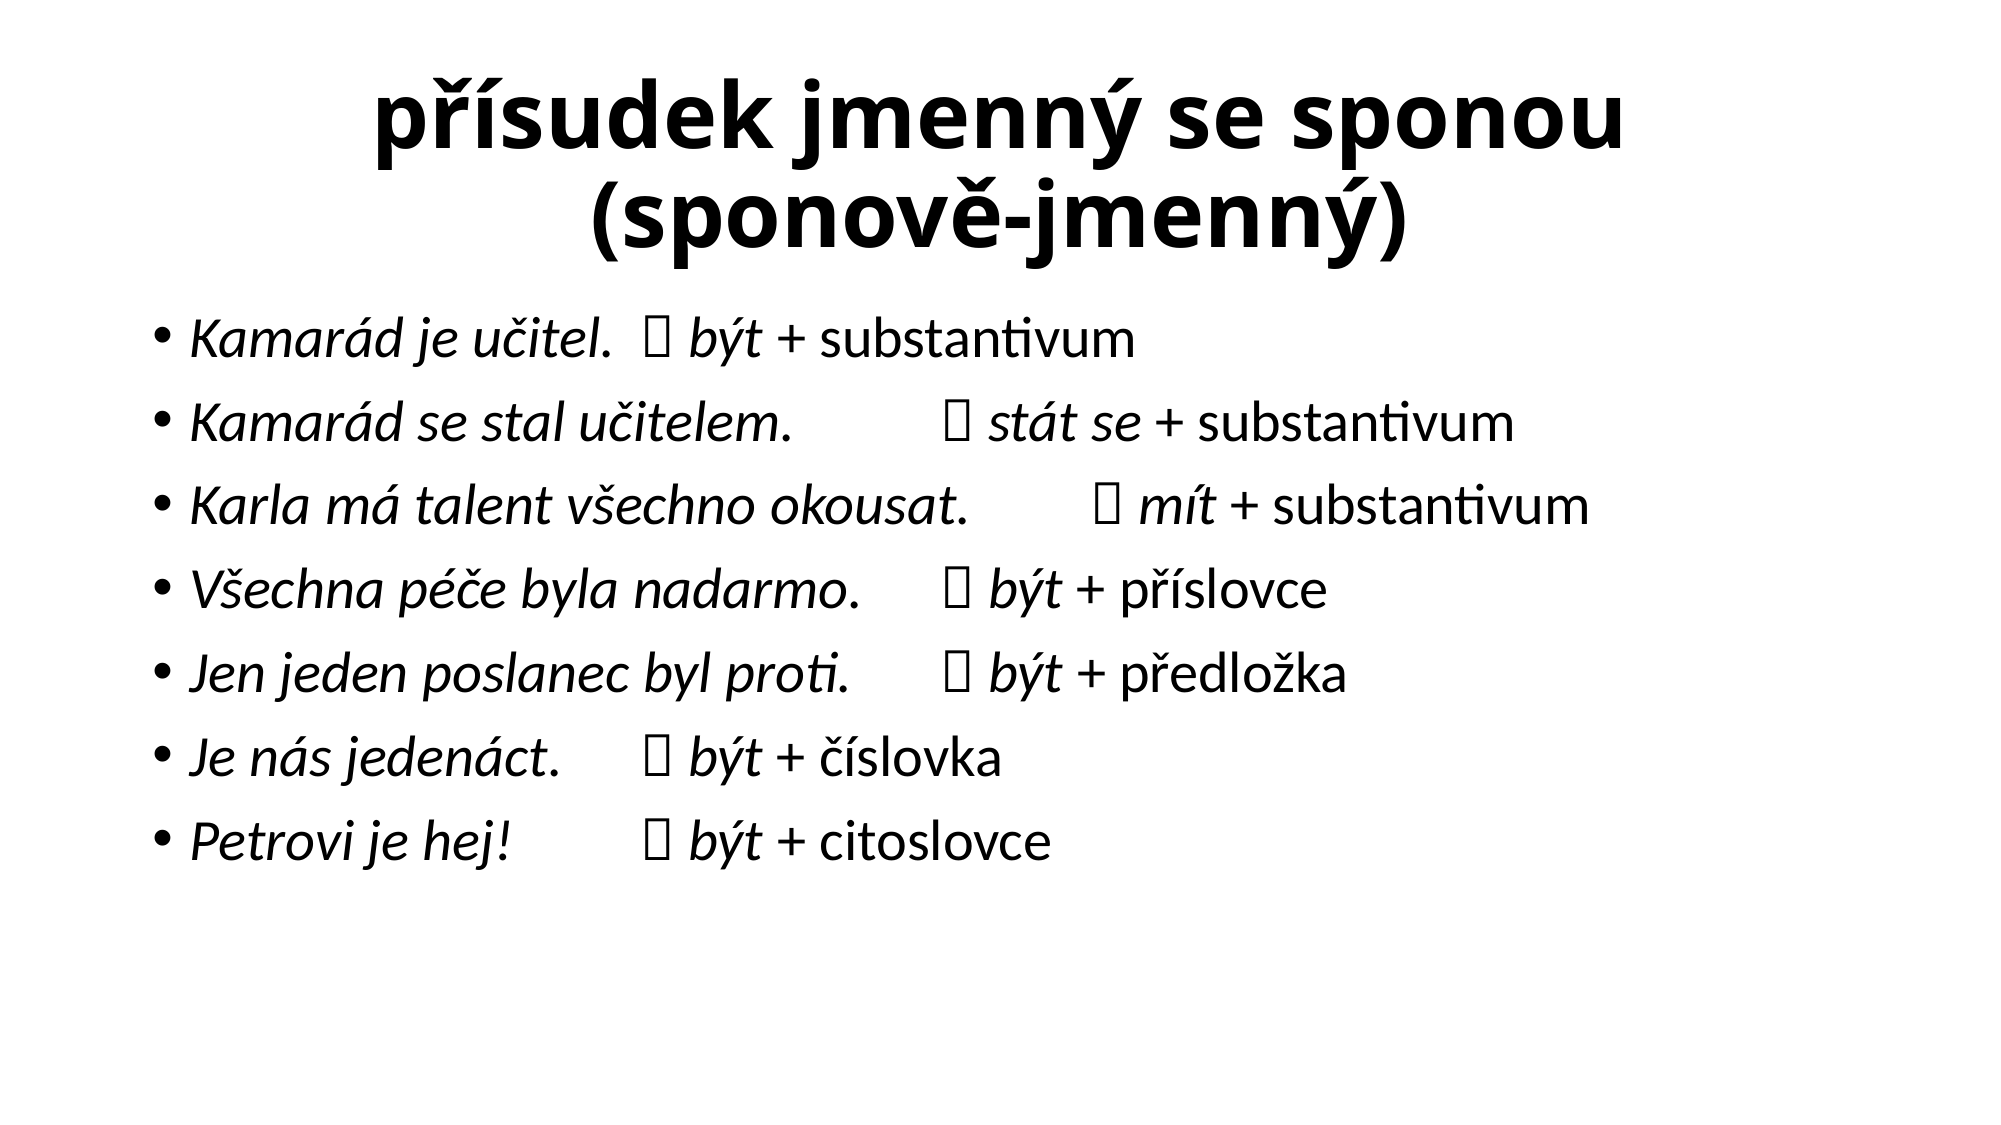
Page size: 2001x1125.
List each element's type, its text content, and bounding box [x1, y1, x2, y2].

list Kamarád je učitel.  být + substantivum Kamarád se stal učitelem.  stát se + substantivum Karla má talent všechno okousat.  mít + substantivum Všechna péče byla nadarmo.  být + příslovce Jen jeden poslanec byl proti.  být + předložka Je nás jedenáct.  být + číslovka Petrovi je hej!  být + citoslovce [137, 299, 1863, 1014]
title přísudek jmenný se sponou (sponově-jmenný) [137, 59, 1863, 278]
